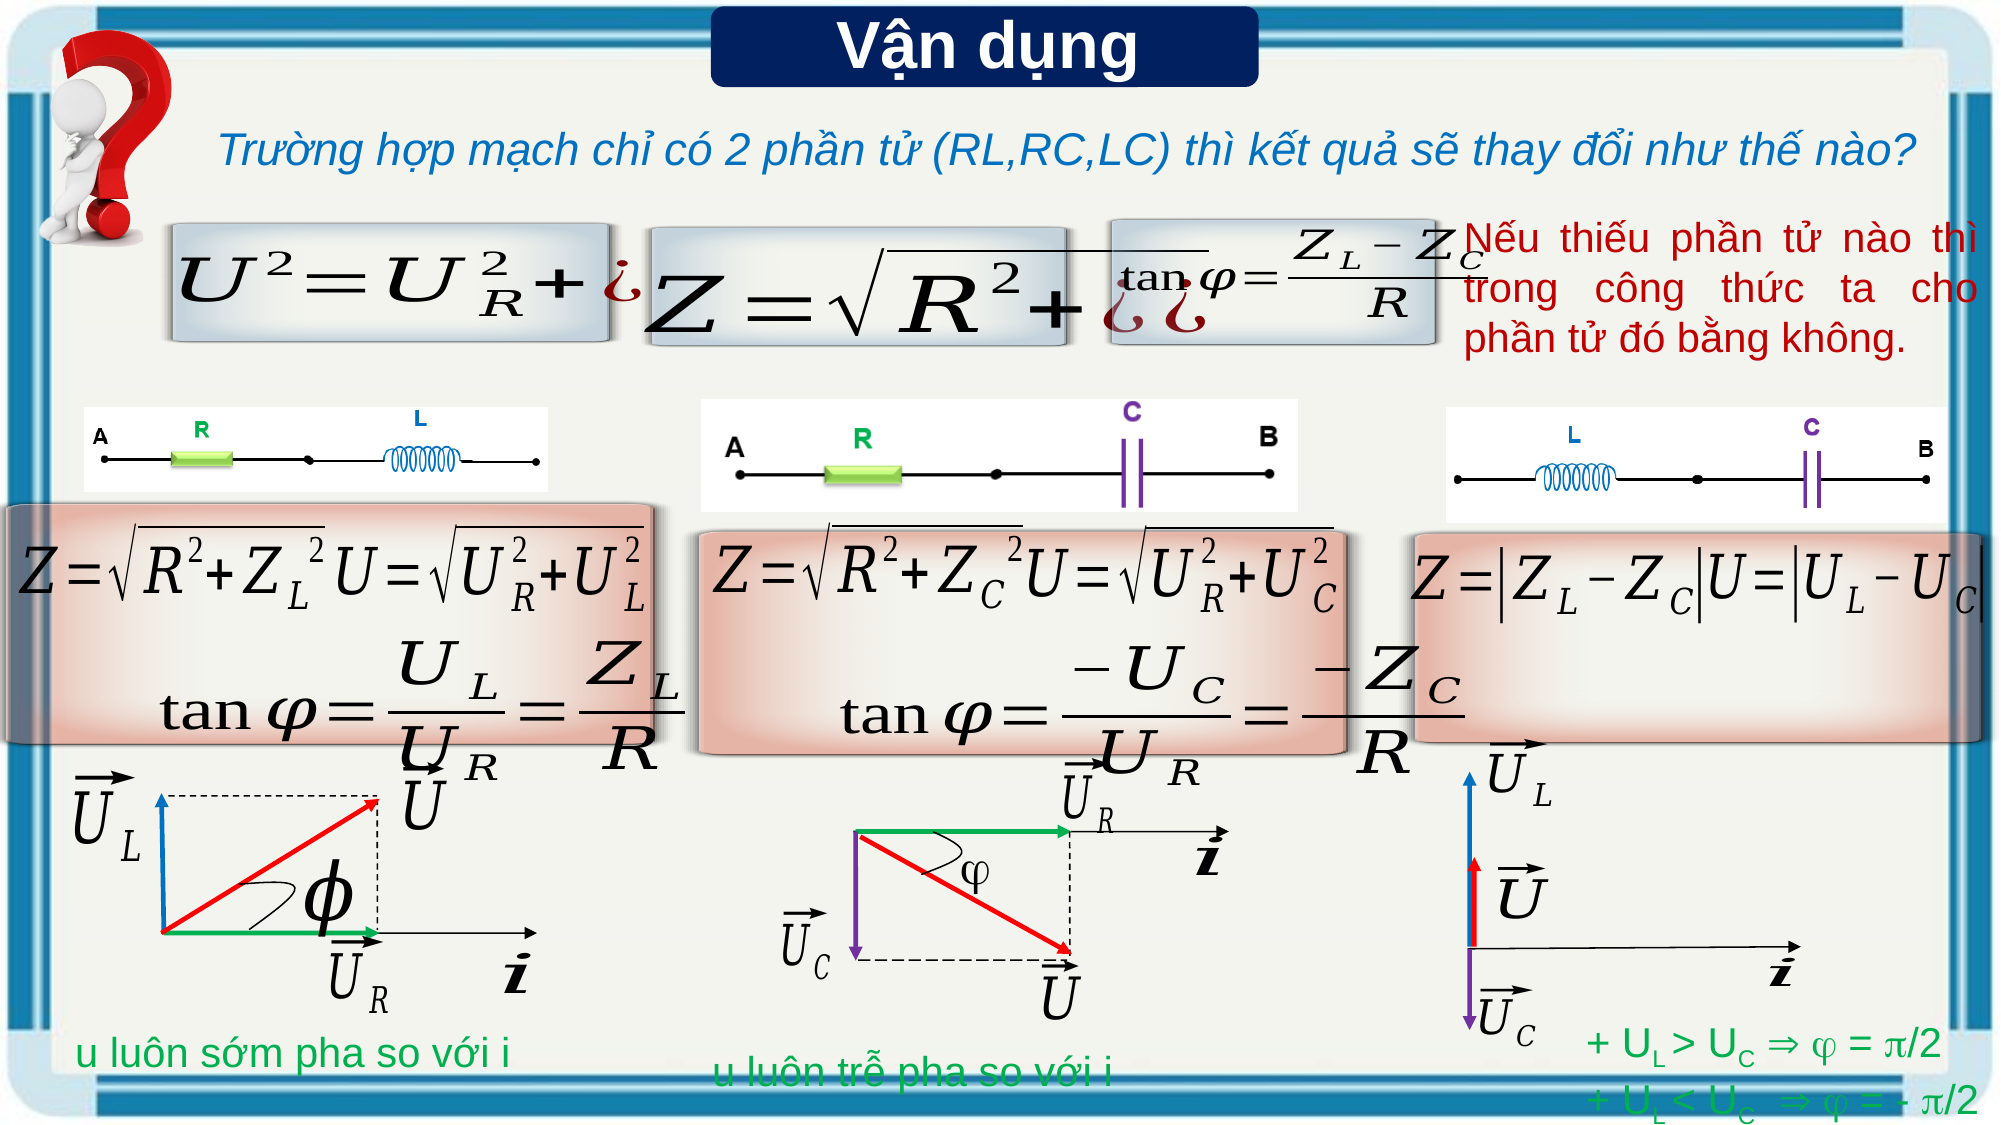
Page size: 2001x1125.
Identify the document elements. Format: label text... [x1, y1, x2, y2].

text_box u luôn sớm pha so với i [60, 1018, 624, 1084]
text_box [70, 759, 537, 1023]
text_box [160, 221, 645, 344]
text_box Trường hợp mạch chỉ có 2 phần tử (RL,RC,LC) thì kết quả sẽ thay đổi như thế nào? [188, 112, 1947, 182]
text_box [1103, 217, 1492, 347]
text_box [779, 756, 1229, 1035]
text_box u luôn trễ pha so với i [697, 1037, 1261, 1103]
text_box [1467, 737, 1801, 1053]
text_box + UL > UC   = /2 + UL < UC   = - /2 [1571, 1008, 2000, 1125]
picture [0, 0, 2001, 1125]
text_box Nếu thiếu phần tử nào thì trong công thức ta cho phần tử đó bằng không. [1448, 203, 1994, 368]
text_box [710, 6, 1259, 88]
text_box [640, 225, 1211, 350]
